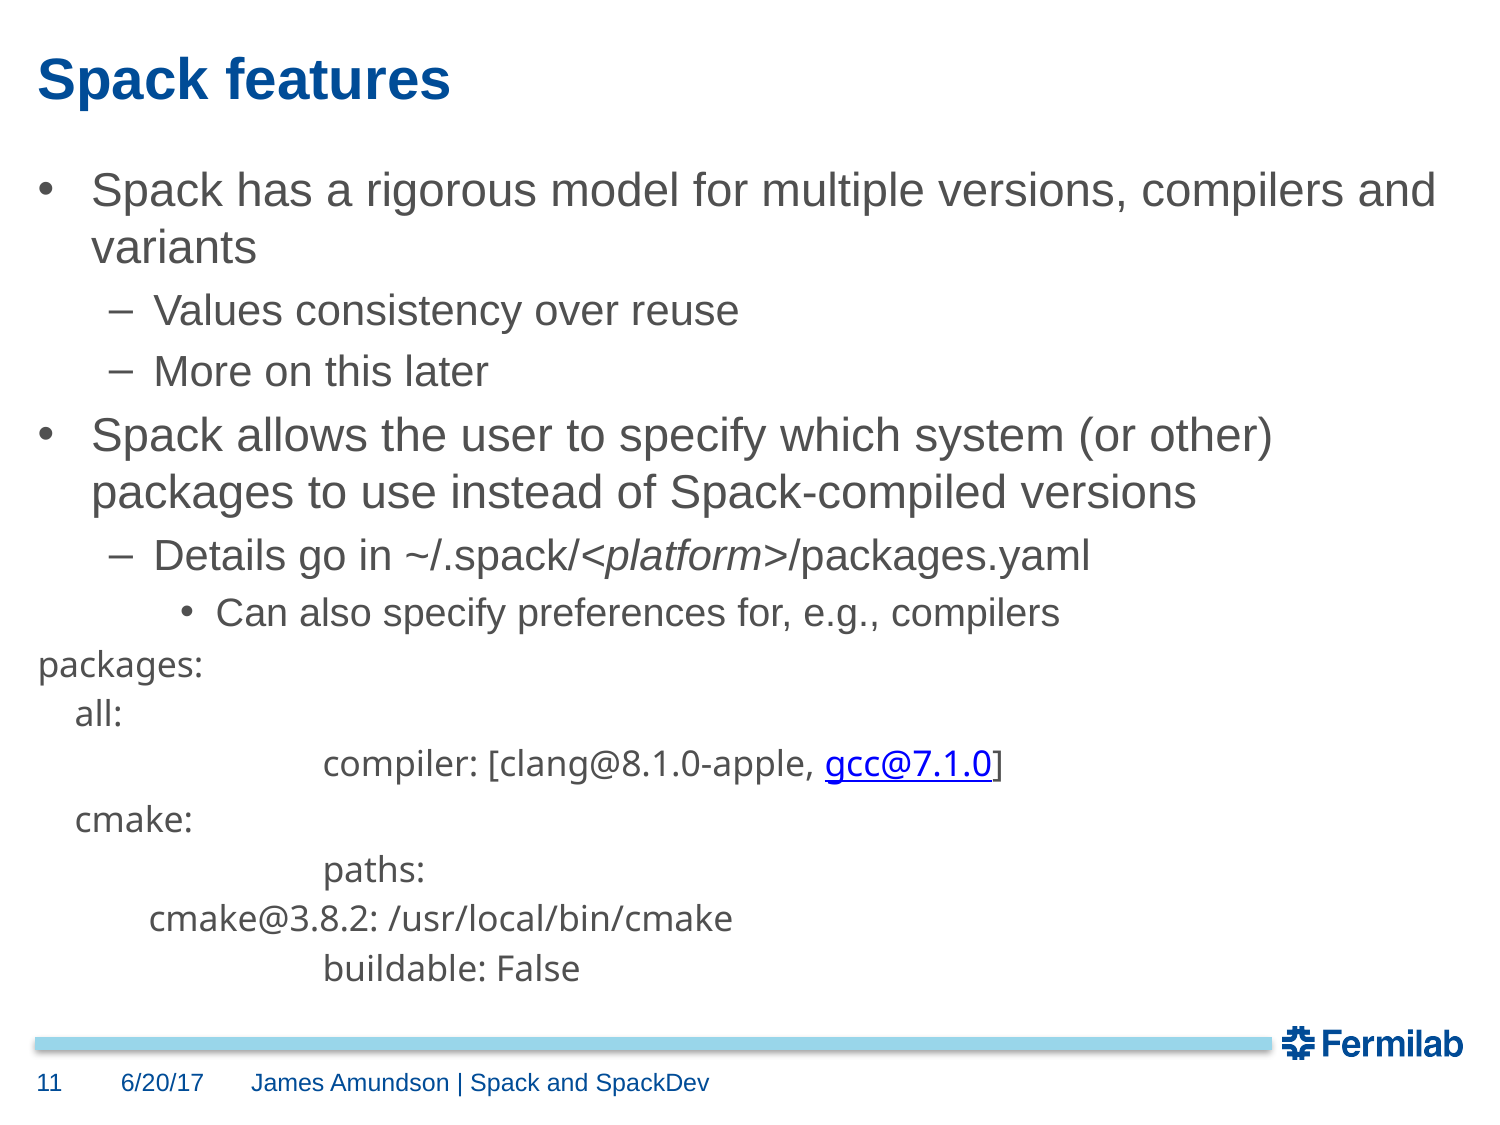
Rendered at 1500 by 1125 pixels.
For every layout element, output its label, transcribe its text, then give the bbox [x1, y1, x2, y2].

slide_number 11 [36, 1066, 105, 1106]
list Spack has a rigorous model for multiple versions, compilers and variants Values consistency over reuse More on this later Spack allows the user to specify which system (or other) packages to use instead of Spack-compiled versions Details go in ~/.spack/<platform>/packages.yaml Can also specify preferences for, e.g., compilers packages: all: compiler: [clang@8.1.0-apple, gcc@7.1.0] cmake: paths: cmake@3.8.2: /usr/local/bin/cmake buildable: False [37, 159, 1461, 990]
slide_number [120, 1066, 232, 1107]
title Spack features [37, 41, 1463, 112]
footer James Amundson | Spack and SpackDev [251, 1066, 1279, 1107]
picture [1282, 1026, 1463, 1060]
